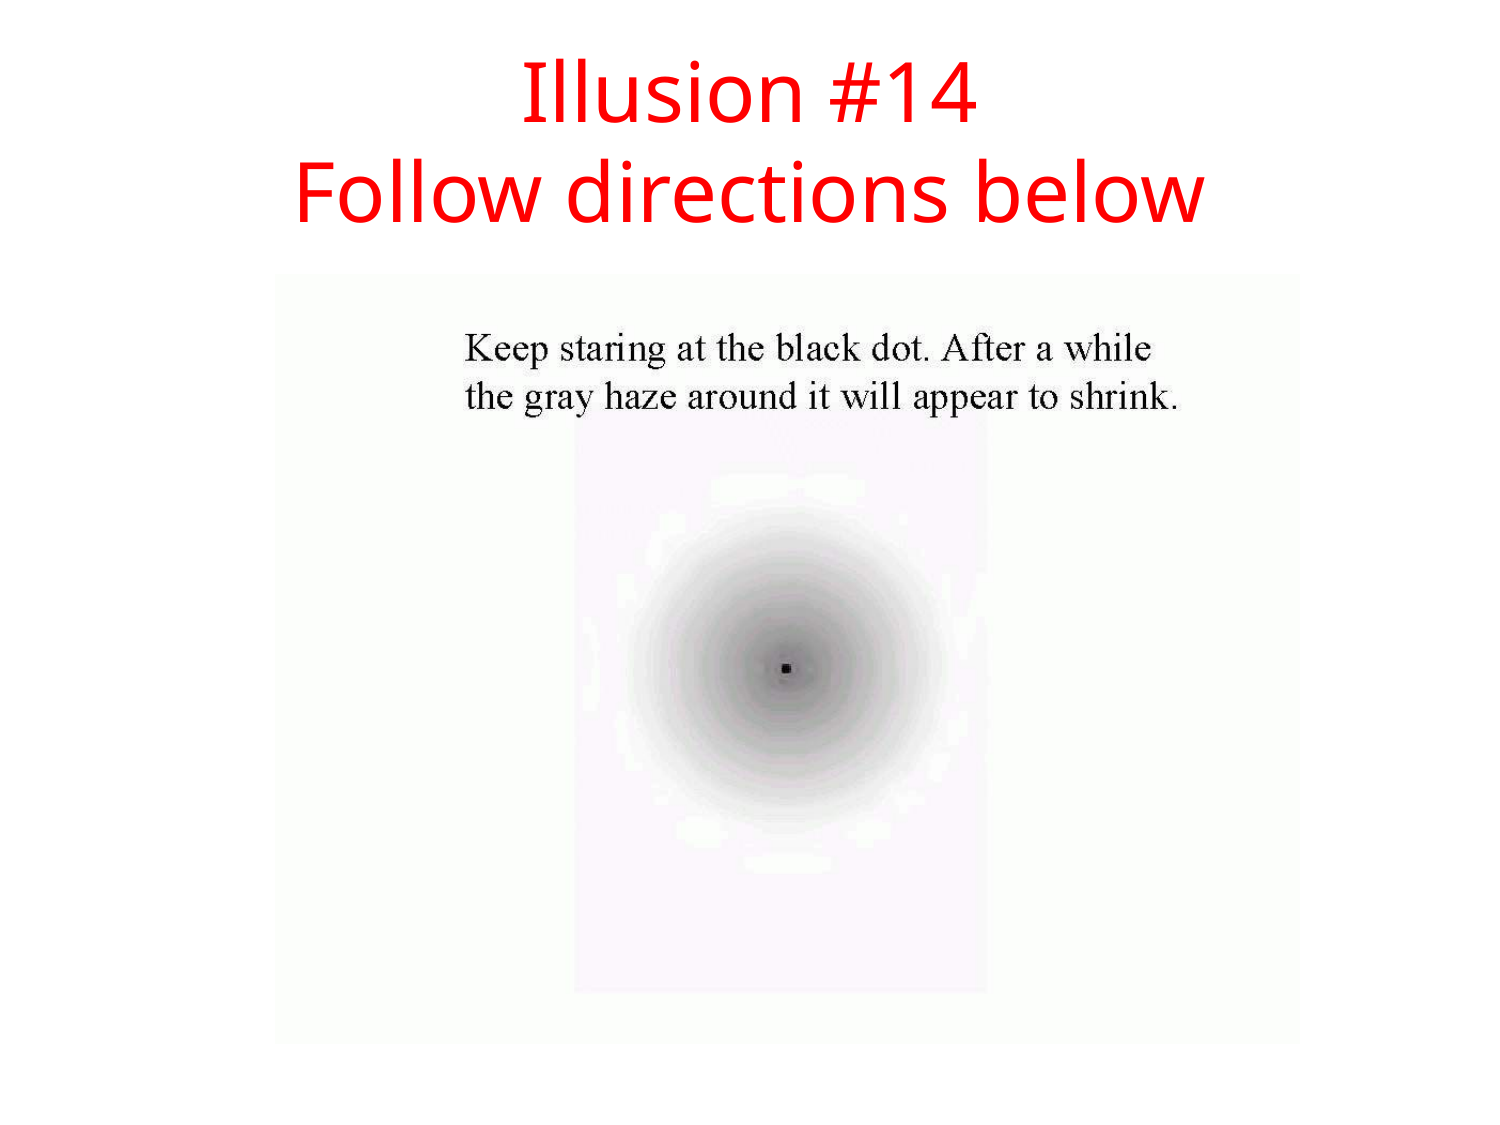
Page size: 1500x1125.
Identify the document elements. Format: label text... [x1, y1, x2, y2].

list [274, 274, 1301, 1044]
title Illusion #14 Follow directions below [75, 45, 1425, 233]
